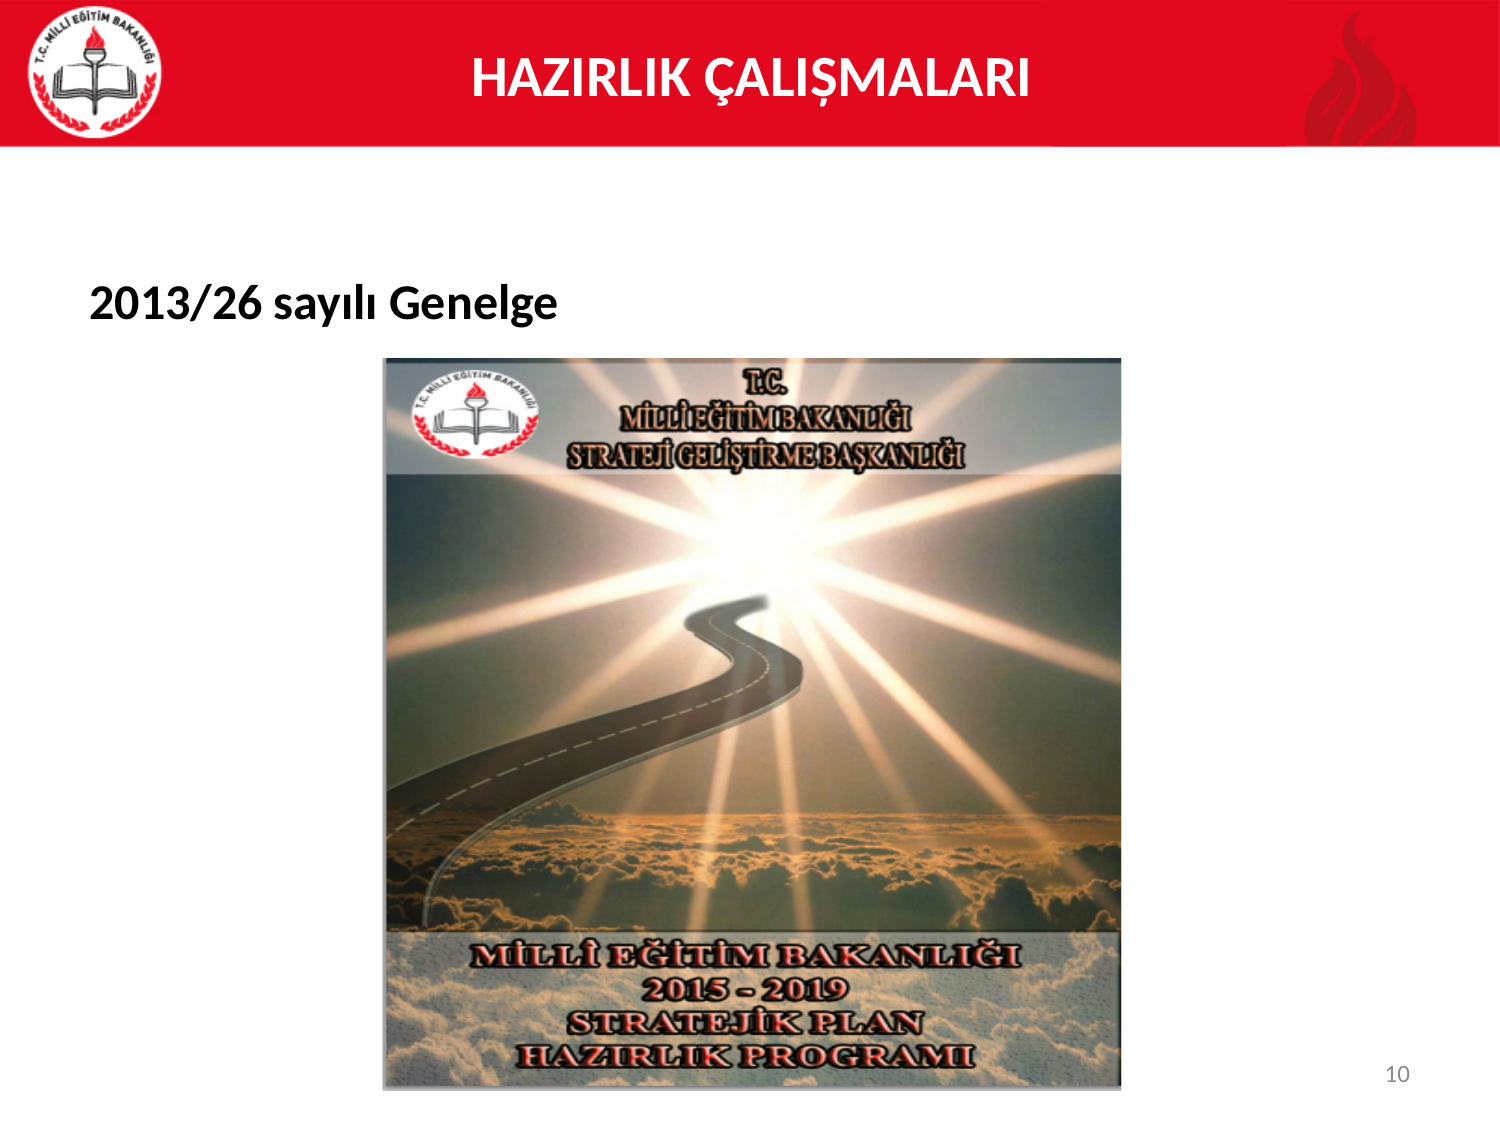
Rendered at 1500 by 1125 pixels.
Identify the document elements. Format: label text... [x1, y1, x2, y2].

text_box HAZIRLIK ÇALIȘMALARI [76, 30, 1427, 138]
text_box 2013/26 sayılı Genelge [74, 262, 1425, 1005]
slide_number 10 [1074, 1042, 1425, 1103]
picture [0, 0, 1500, 1125]
